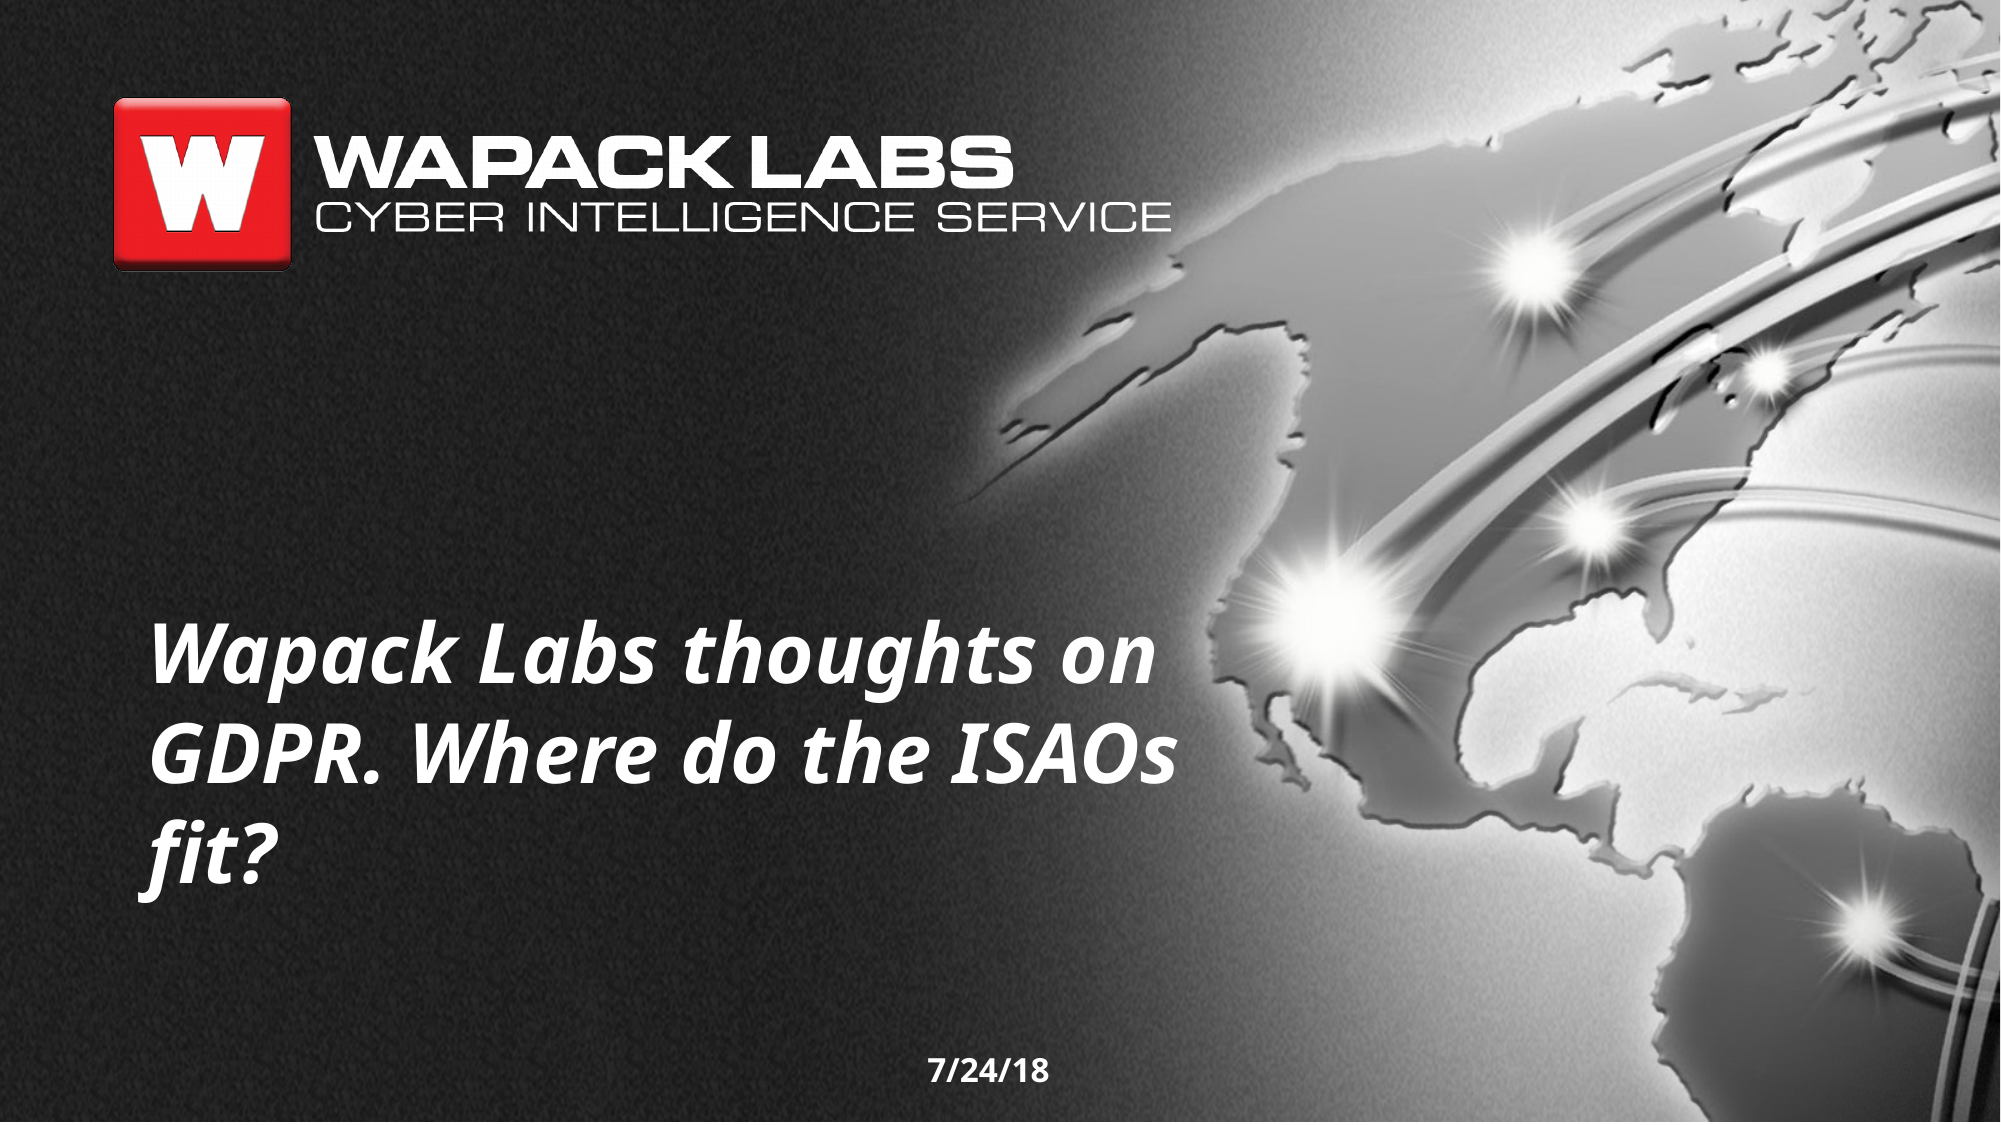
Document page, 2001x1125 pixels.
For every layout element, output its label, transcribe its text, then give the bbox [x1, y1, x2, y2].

picture [0, 0, 2001, 1122]
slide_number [0, 1039, 2000, 1099]
text_box Wapack Labs thoughts on GDPR. Where do the ISAOs fit? [132, 591, 1278, 908]
